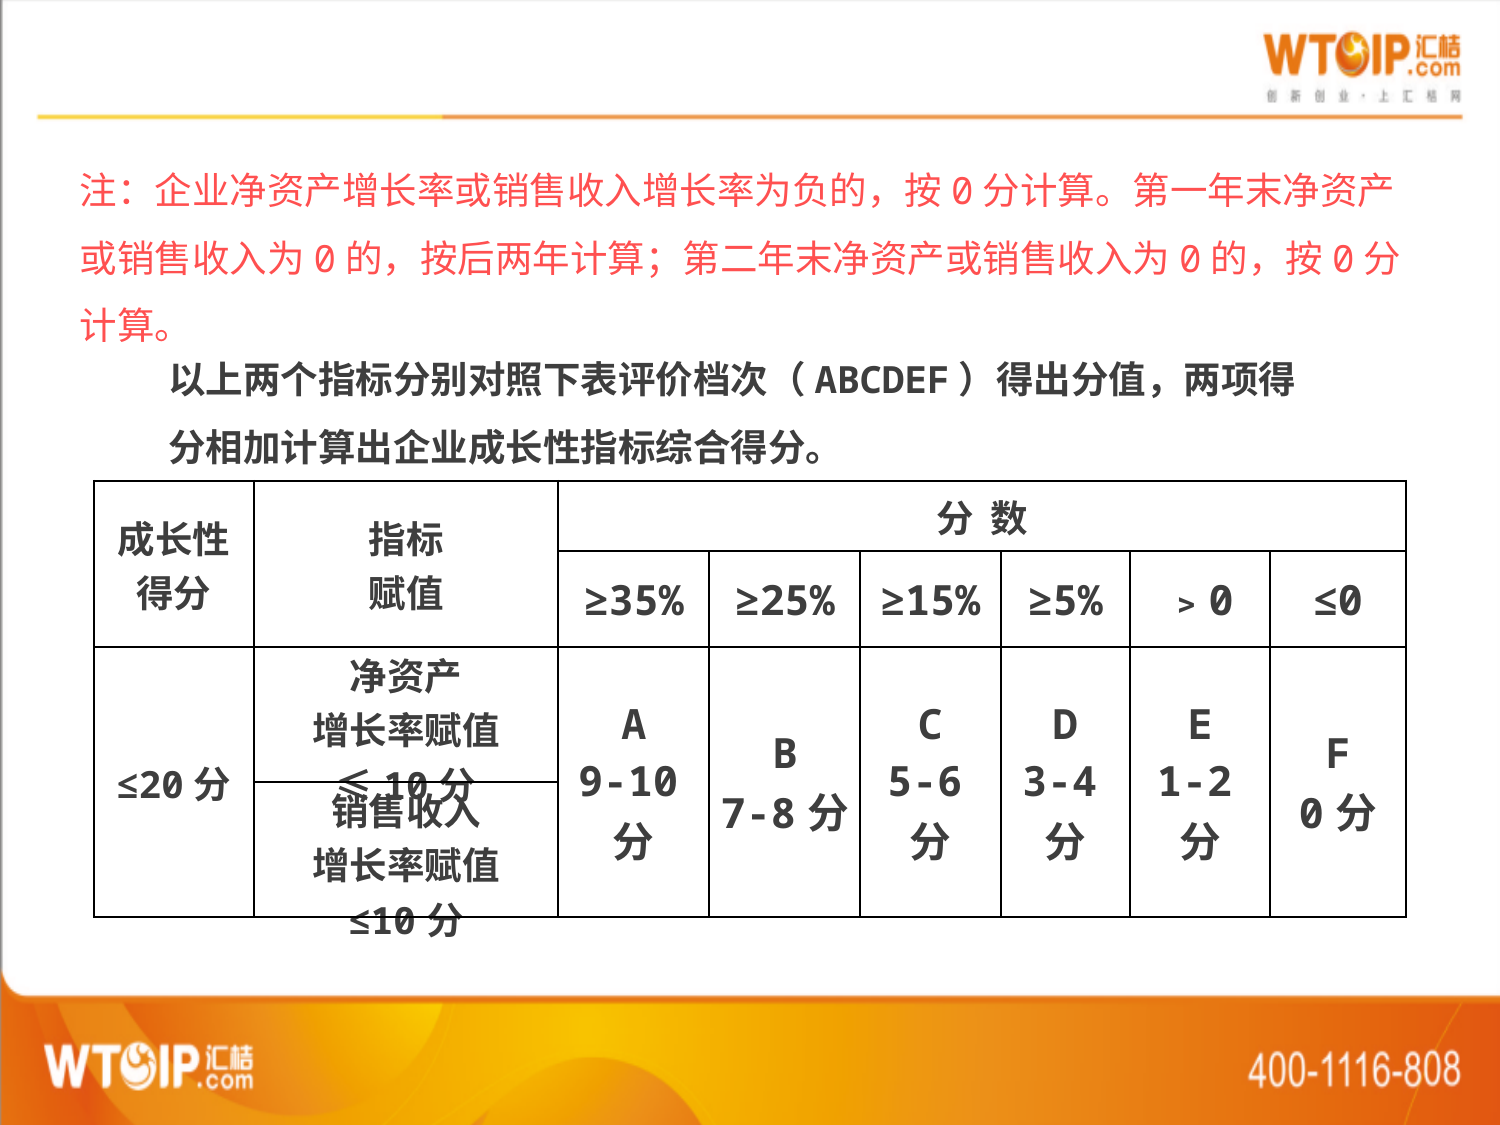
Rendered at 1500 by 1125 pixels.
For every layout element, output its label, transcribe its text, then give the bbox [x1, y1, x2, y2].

table_cell ≤20分 [95, 648, 253, 916]
table_cell ≥15% [861, 552, 1000, 646]
table_header 成长性得分 [95, 482, 253, 646]
table_cell ≥5% [1002, 552, 1129, 646]
table_cell B 7-8分 [710, 648, 859, 916]
table_header 分 数 [559, 482, 1405, 550]
table_cell C 5-6分 [861, 648, 1000, 916]
text_box 注：企业净资产增长率或销售收入增长率为负的，按0分计算。第一年末净资产或销售收入为0的，按后两年计算；第二年末净资产或销售收入为0的，按0分计算。 [64, 137, 1436, 355]
table_cell ≥35% [559, 552, 708, 646]
table_cell E 1-2分 [1131, 648, 1269, 916]
table_cell D 3-4分 [1002, 648, 1129, 916]
table_header 指标 赋值 [255, 482, 557, 646]
picture [0, 0, 1500, 1125]
table_cell ≥25% [710, 552, 859, 646]
text_box 以上两个指标分别对照下表评价档次（ABCDEF）得出分值，两项得分相加计算出企业成长性指标综合得分。 [153, 326, 1347, 477]
table_cell A 9-10分 [559, 648, 708, 916]
table_cell 净资产 增长率赋值 ≤10分 [255, 648, 557, 781]
table_cell 销售收入 增长率赋值 ≤10分 [255, 783, 557, 916]
table_cell ﹥0 [1131, 552, 1269, 646]
table_cell ≤0 [1271, 552, 1405, 646]
table_cell F 0分 [1271, 648, 1405, 916]
